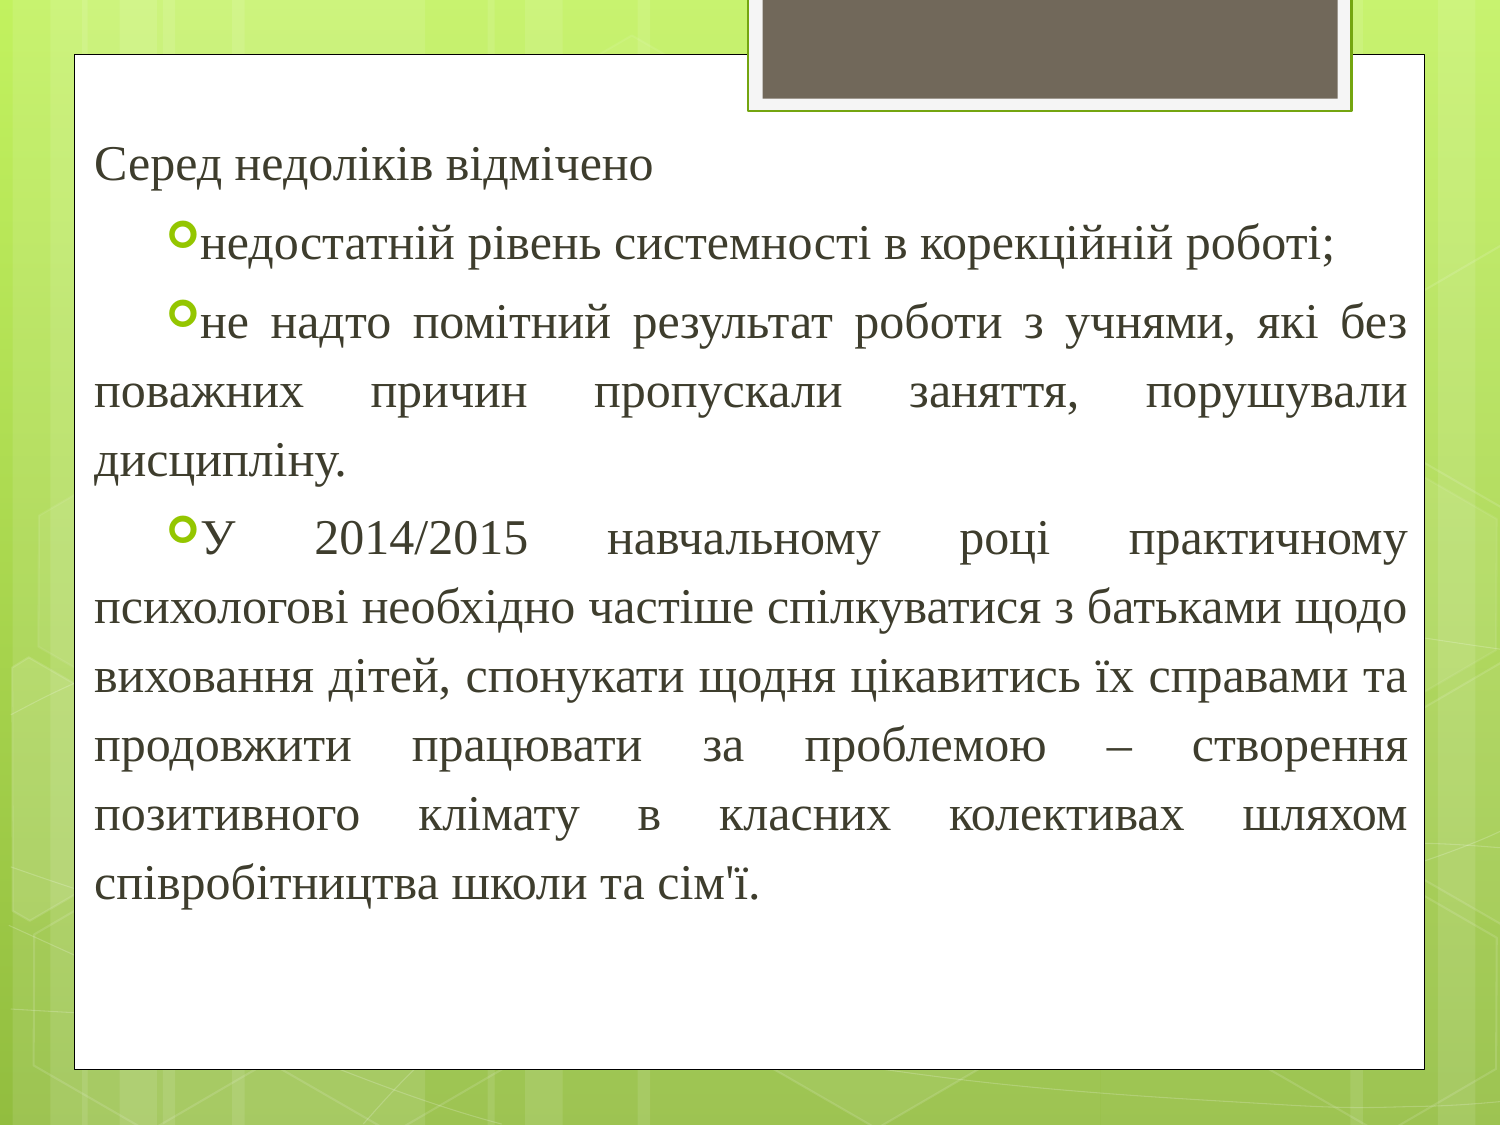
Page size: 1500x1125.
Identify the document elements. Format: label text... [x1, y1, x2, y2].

list Серед недоліків відмічено недостатній рівень системності в корекційній роботі; не надто помітний результат роботи з учнями, які без поважних причин пропускали заняття, порушували дисципліну. У 2014/2015 навчальному році практичному психологові необхідно частіше спілкуватися з батьками щодо виховання дітей, спонукати щодня цікавитись їх справами та продовжити працювати за проблемою – створення позитивного клімату в класних колективах шляхом співробітництва школи та сім'ї. [76, 113, 1424, 1071]
